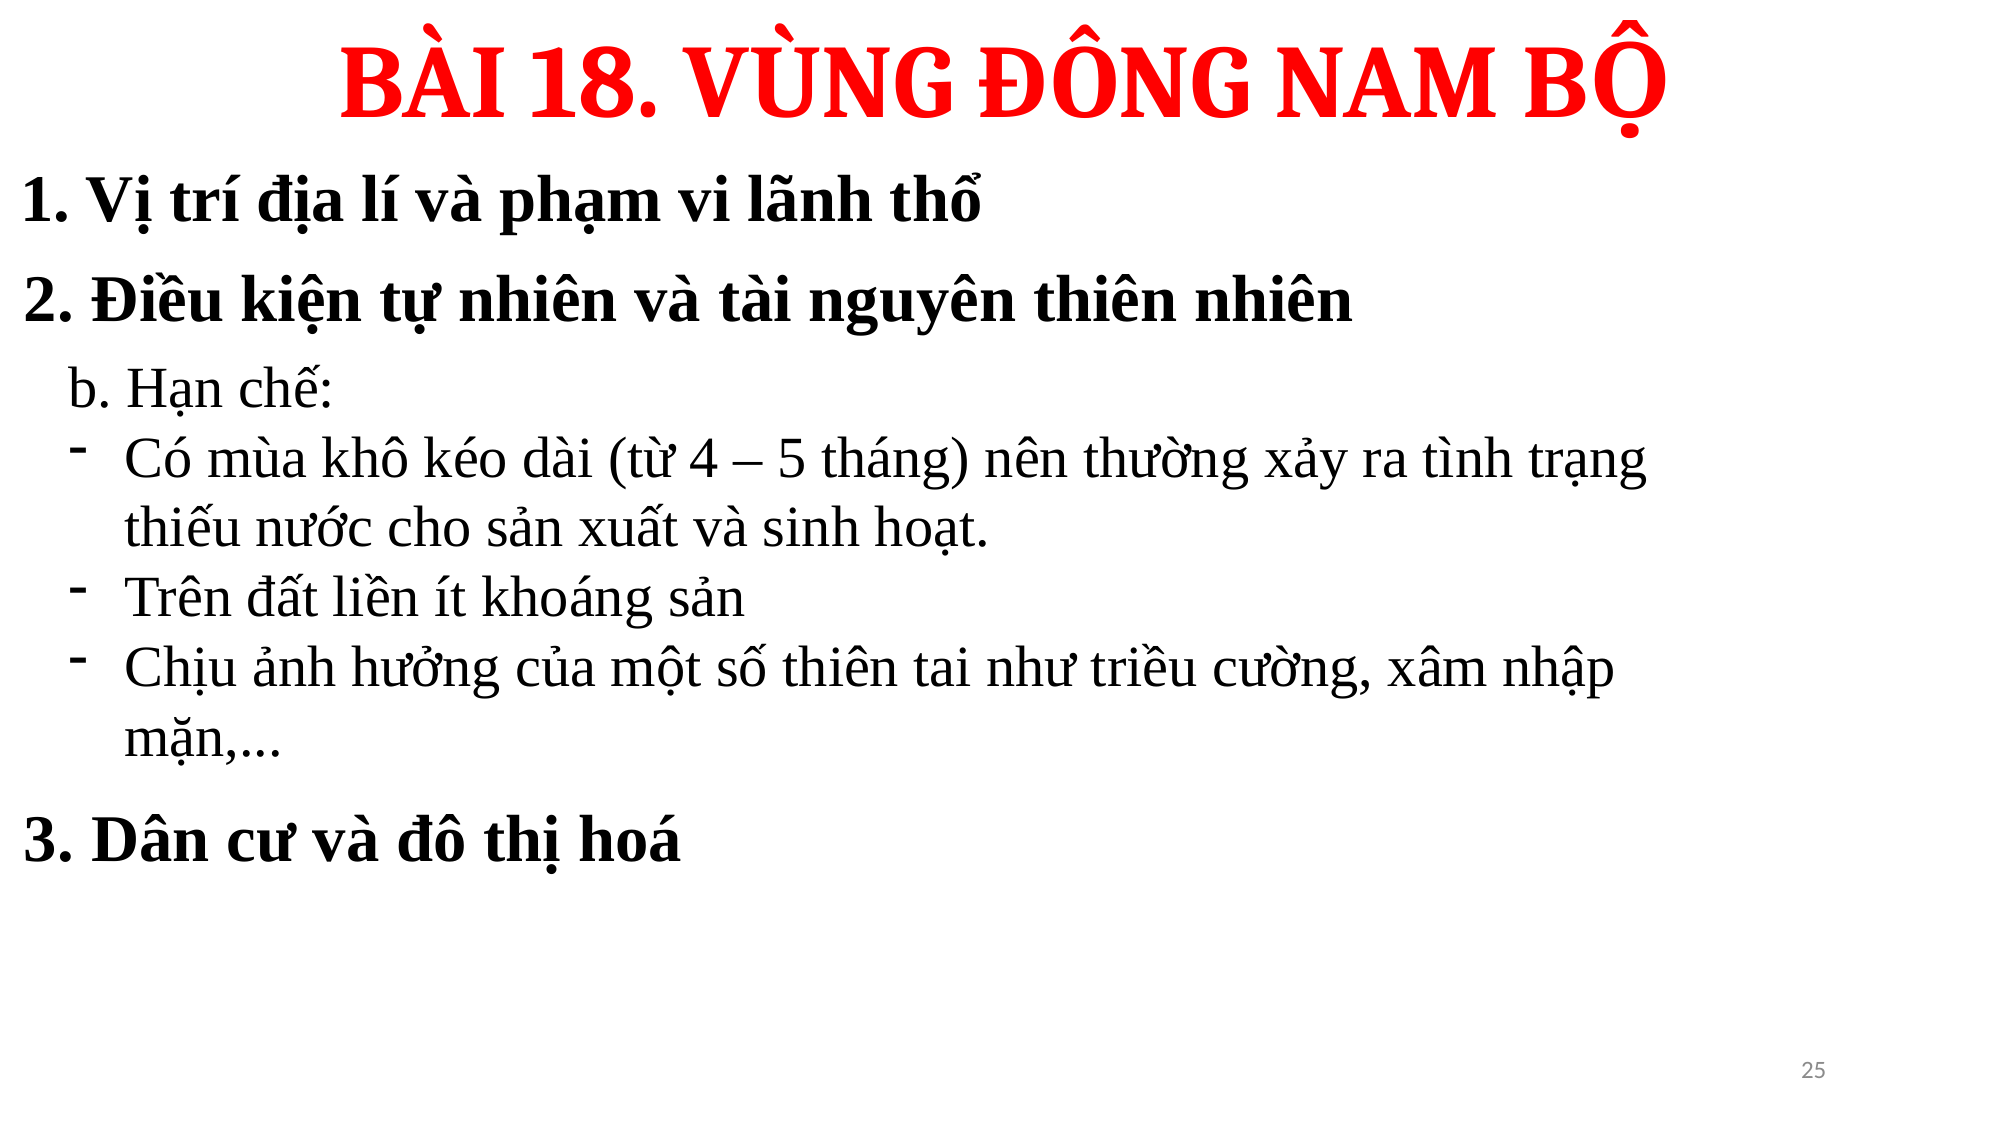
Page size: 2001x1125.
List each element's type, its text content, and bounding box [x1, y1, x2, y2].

text_box 3. Dân cư và đô thị hoá [9, 786, 1821, 882]
text_box 1. Vị trí địa lí và phạm vi lãnh thổ [5, 147, 1818, 243]
text_box BÀI 18. VÙNG ĐÔNG NAM BỘ [9, 6, 2000, 146]
text_box b. Hạn chế: Có mùa khô kéo dài (từ 4 – 5 tháng) nên thường xảy ra tình trạng thiếu nước cho sản xuất và sinh hoạt. Trên đất liền ít khoáng sản Chịu ảnh hưởng của một số thiên tai như triều cường, xâm nhập mặn,... [53, 343, 1691, 786]
slide_number 25 [1391, 1038, 1842, 1099]
text_box 2. Điều kiện tự nhiên và tài nguyên thiên nhiên [9, 247, 1821, 343]
